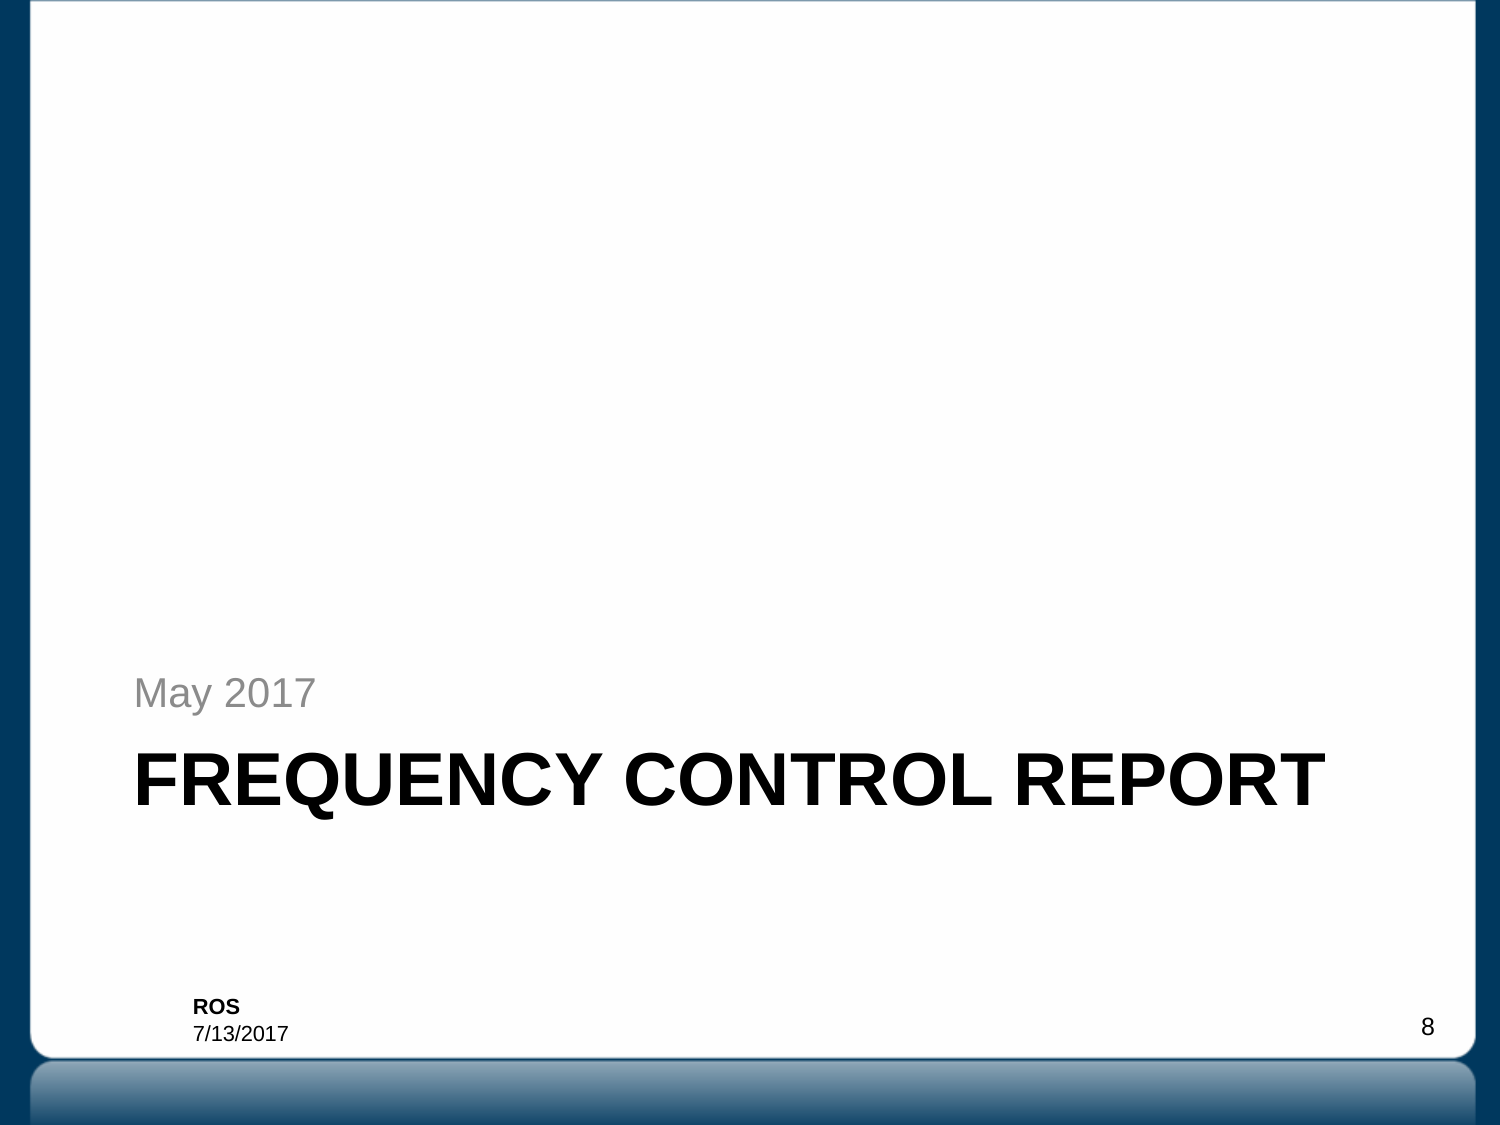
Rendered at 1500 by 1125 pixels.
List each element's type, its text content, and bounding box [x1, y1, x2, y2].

title Frequency Control Report [118, 723, 1394, 947]
picture [0, 0, 1500, 1125]
list May 2017 [118, 476, 1394, 723]
